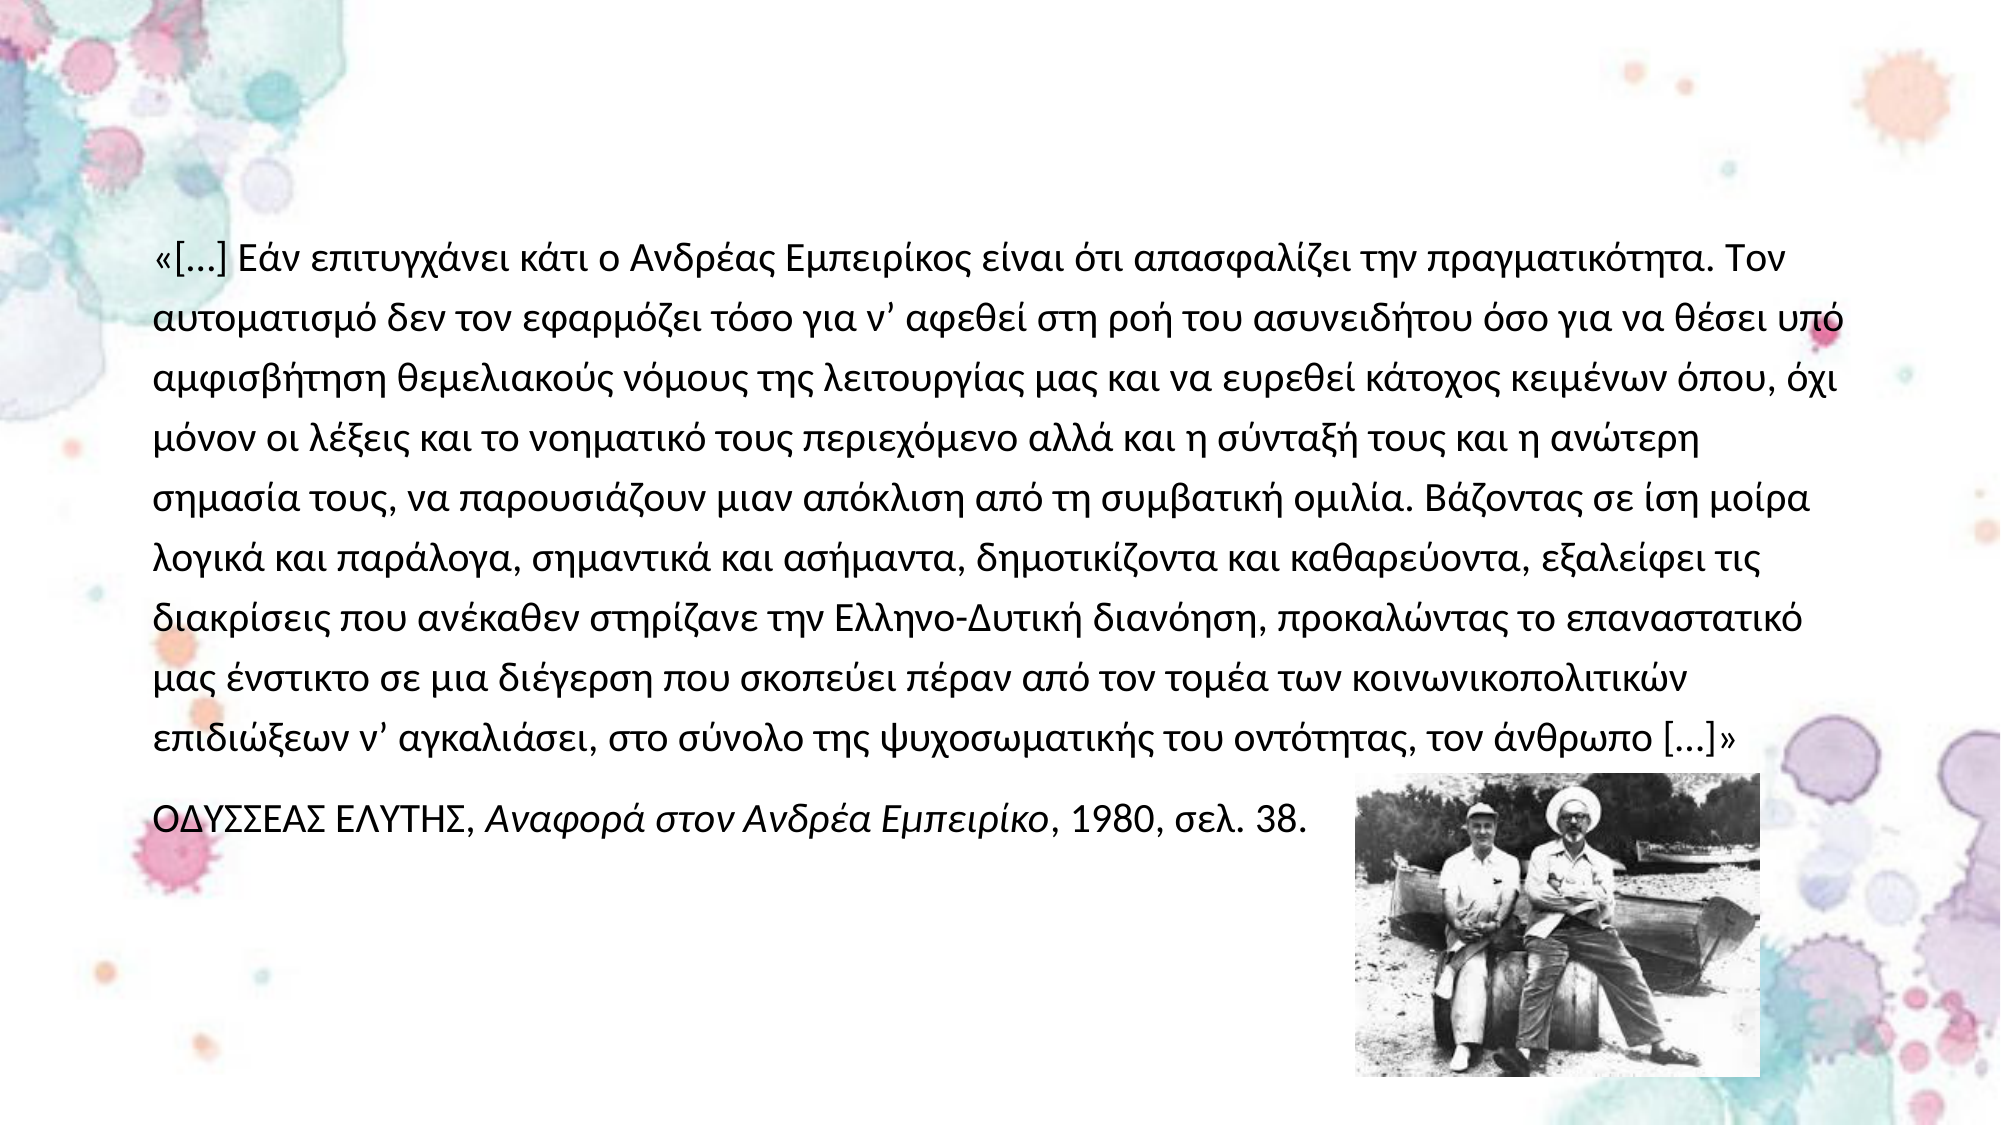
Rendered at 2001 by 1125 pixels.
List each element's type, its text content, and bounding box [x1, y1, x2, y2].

picture [0, 0, 2001, 1125]
list «[…] Eάν επιτυγχάνει κάτι ο Aνδρέας Eμπειρίκος είναι ότι απασφαλίζει την πραγματικότητα. Tον αυτοματισμό δεν τον εφαρμόζει τόσο για ν’ αφεθεί στη ροή του ασυνειδήτου όσο για να θέσει υπό αμφισβήτηση θεμελιακούς νόμους της λειτουργίας μας και να ευρεθεί κάτοχος κειμένων όπου, όχι μόνον οι λέξεις και το νοηματικό τους περιεχόμενο αλλά και η σύνταξή τους και η ανώτερη σημασία τους, να παρουσιάζουν μιαν απόκλιση από τη συμβατική ομιλία. Bάζοντας σε ίση μοίρα λογικά και παράλογα, σημαντικά και ασήμαντα, δημοτικίζοντα και καθαρεύοντα, εξαλείφει τις διακρίσεις που ανέκαθεν στηρίζανε την Eλληνο-Δυτική διανόηση, προκαλώντας το επαναστατικό μας ένστικτο σε μια διέγερση που σκοπεύει πέραν από τον τομέα των κοινωνικοπολιτικών επιδιώξεων ν’ αγκαλιάσει, στο σύνολο της ψυχοσωματικής του οντότητας, τον άνθρωπο […]» OΔYΣΣEAΣ EΛYTHΣ, Aναφορά στον Aνδρέα Eμπειρίκο, 1980, σελ. 38. [137, 212, 1863, 1014]
